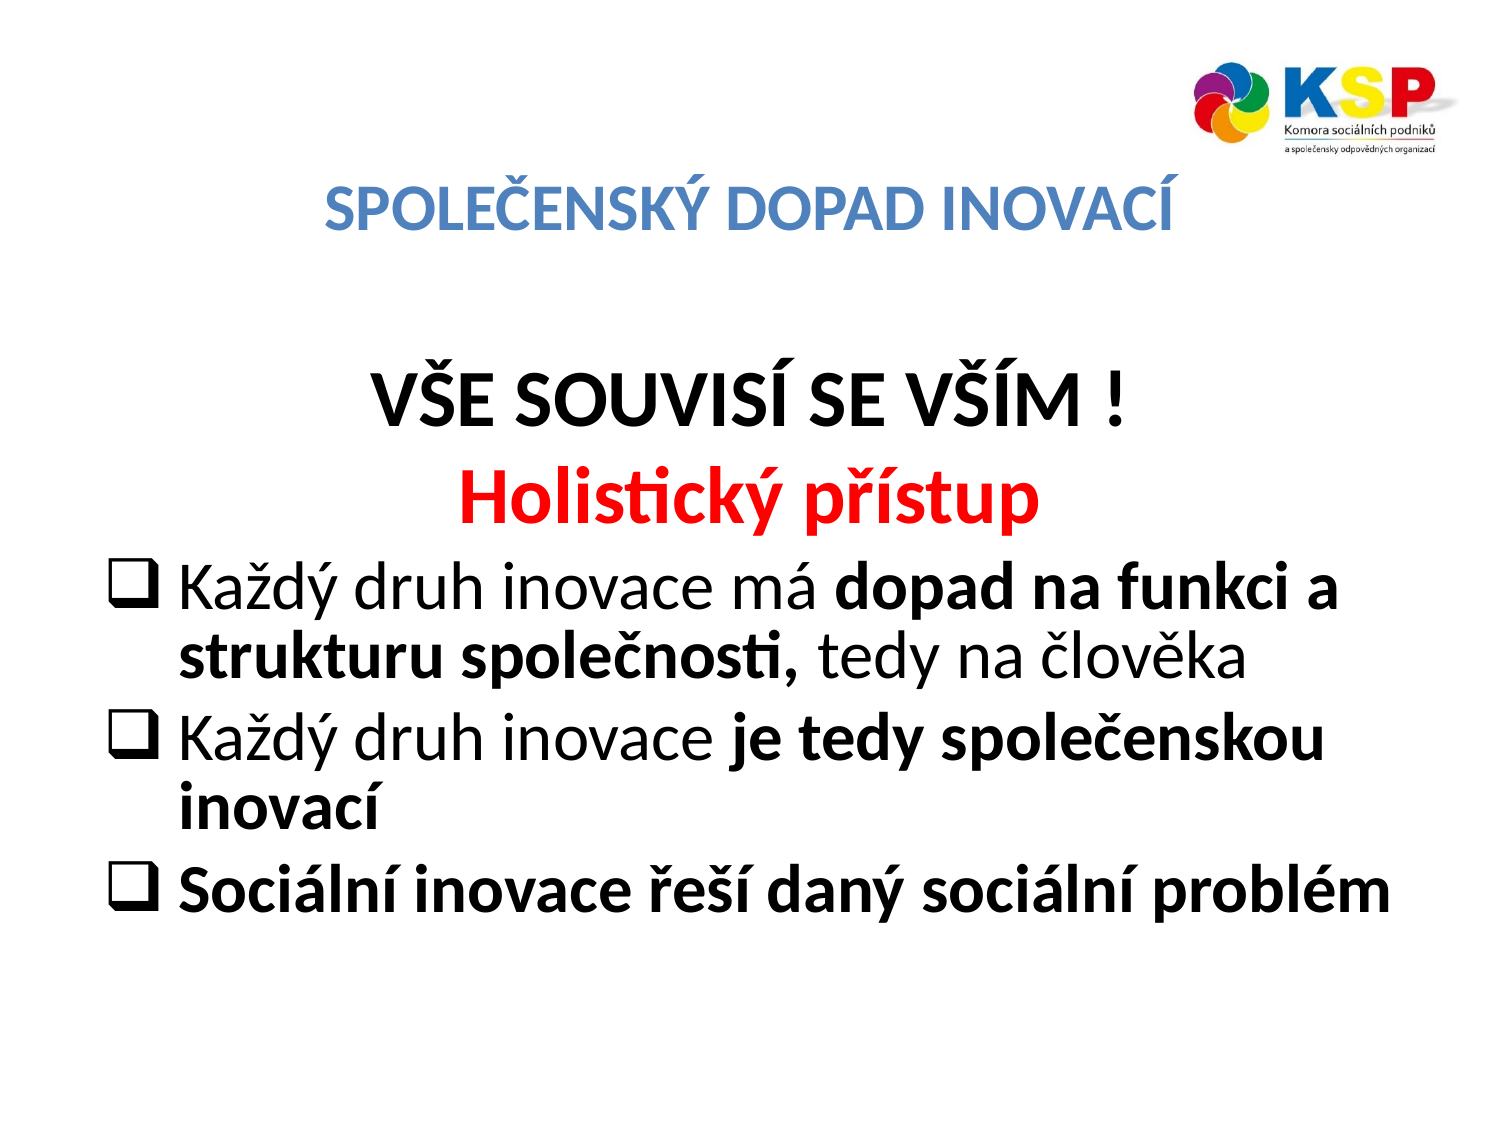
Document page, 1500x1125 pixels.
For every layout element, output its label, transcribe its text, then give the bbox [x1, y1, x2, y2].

subtitle VŠE SOUVISÍ SE VŠÍM ! Holistický přístup Každý druh inovace má dopad na funkci a strukturu společnosti, tedy na člověka Každý druh inovace je tedy společenskou inovací Sociální inovace řeší daný sociální problém [88, 273, 1412, 1024]
text_box Společenský dopad inovací [309, 156, 1191, 252]
picture [1189, 59, 1459, 158]
